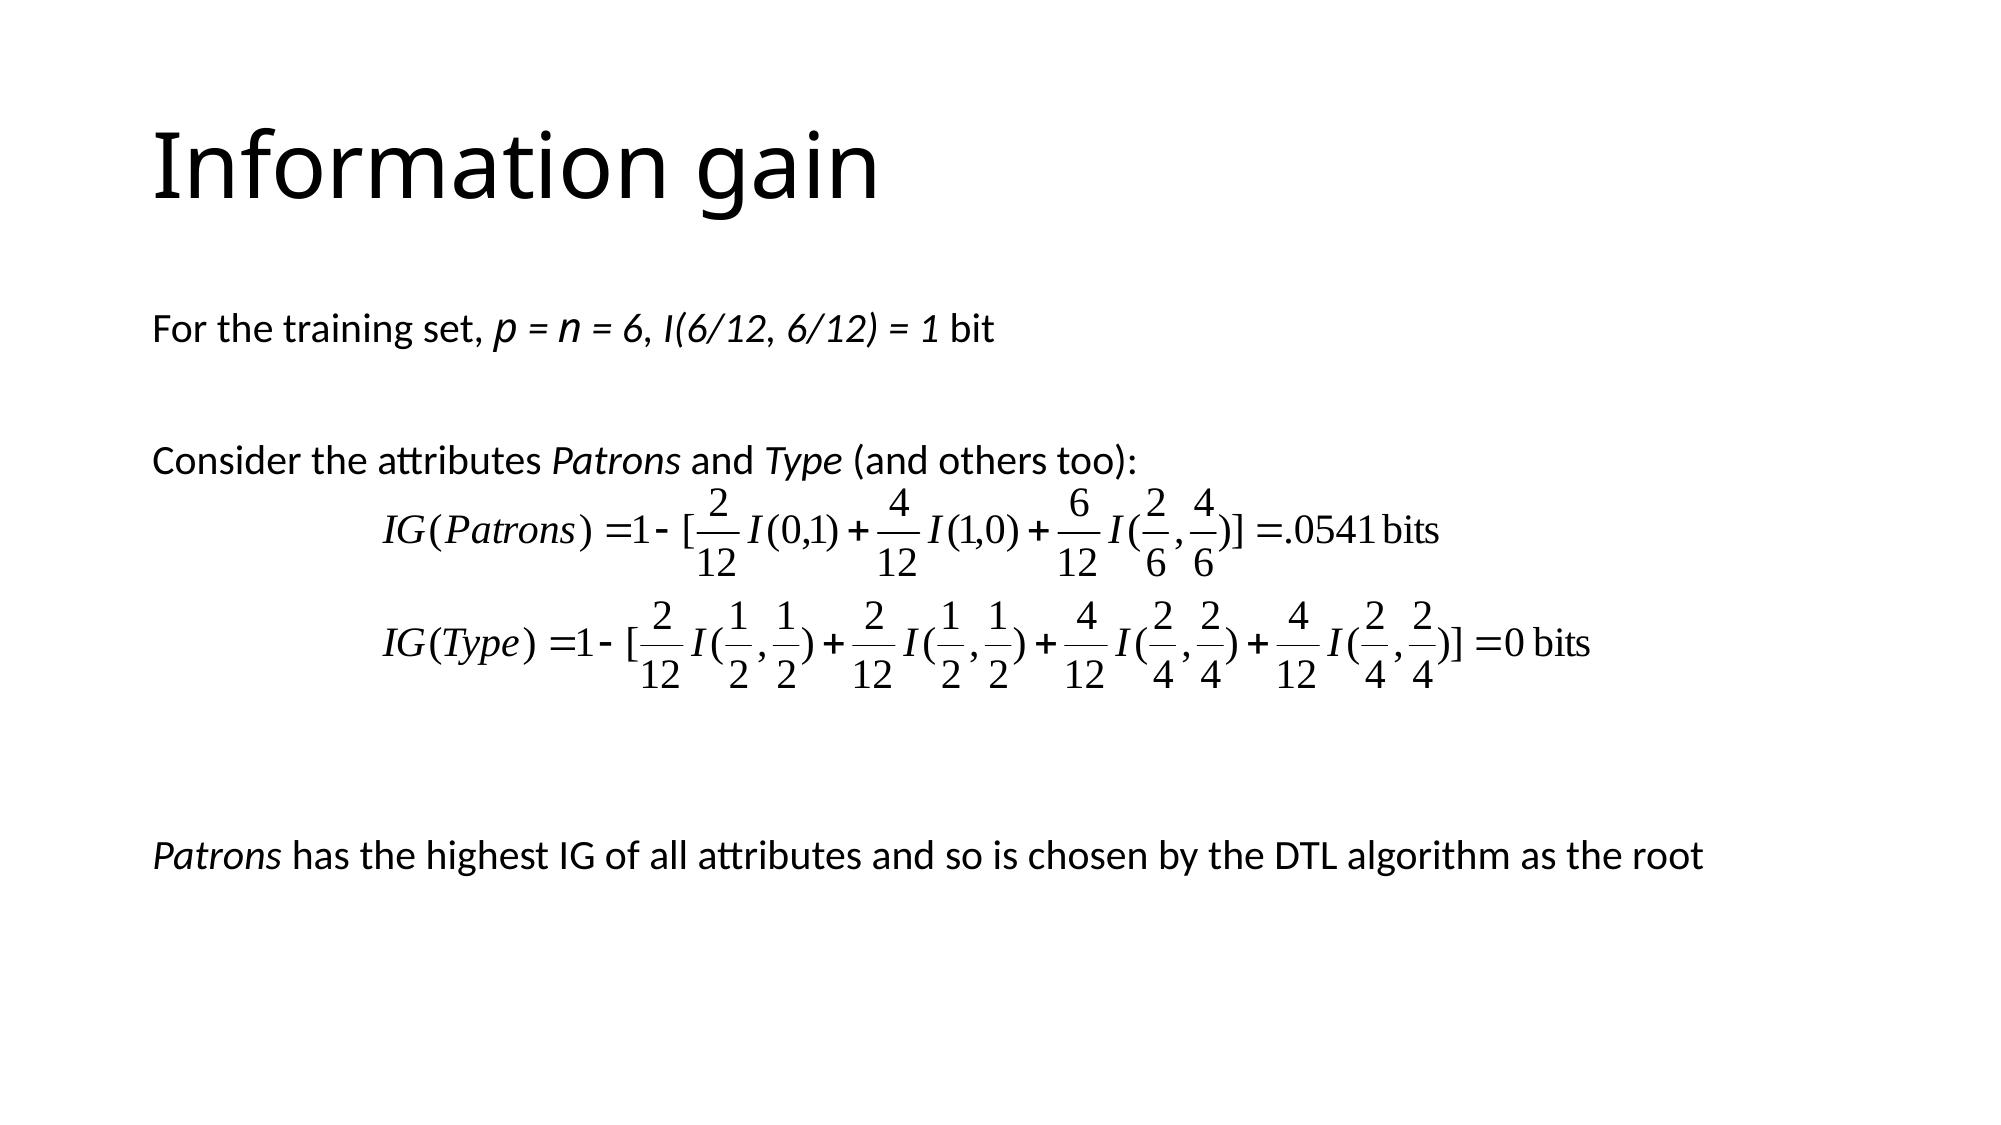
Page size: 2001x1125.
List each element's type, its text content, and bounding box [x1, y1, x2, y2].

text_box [374, 474, 1600, 699]
title Information gain [137, 59, 1863, 278]
list For the training set, p = n = 6, I(6/12, 6/12) = 1 bit Consider the attributes Patrons and Type (and others too): Patrons has the highest IG of all attributes and so is chosen by the DTL algorithm as the root [137, 299, 1863, 1014]
